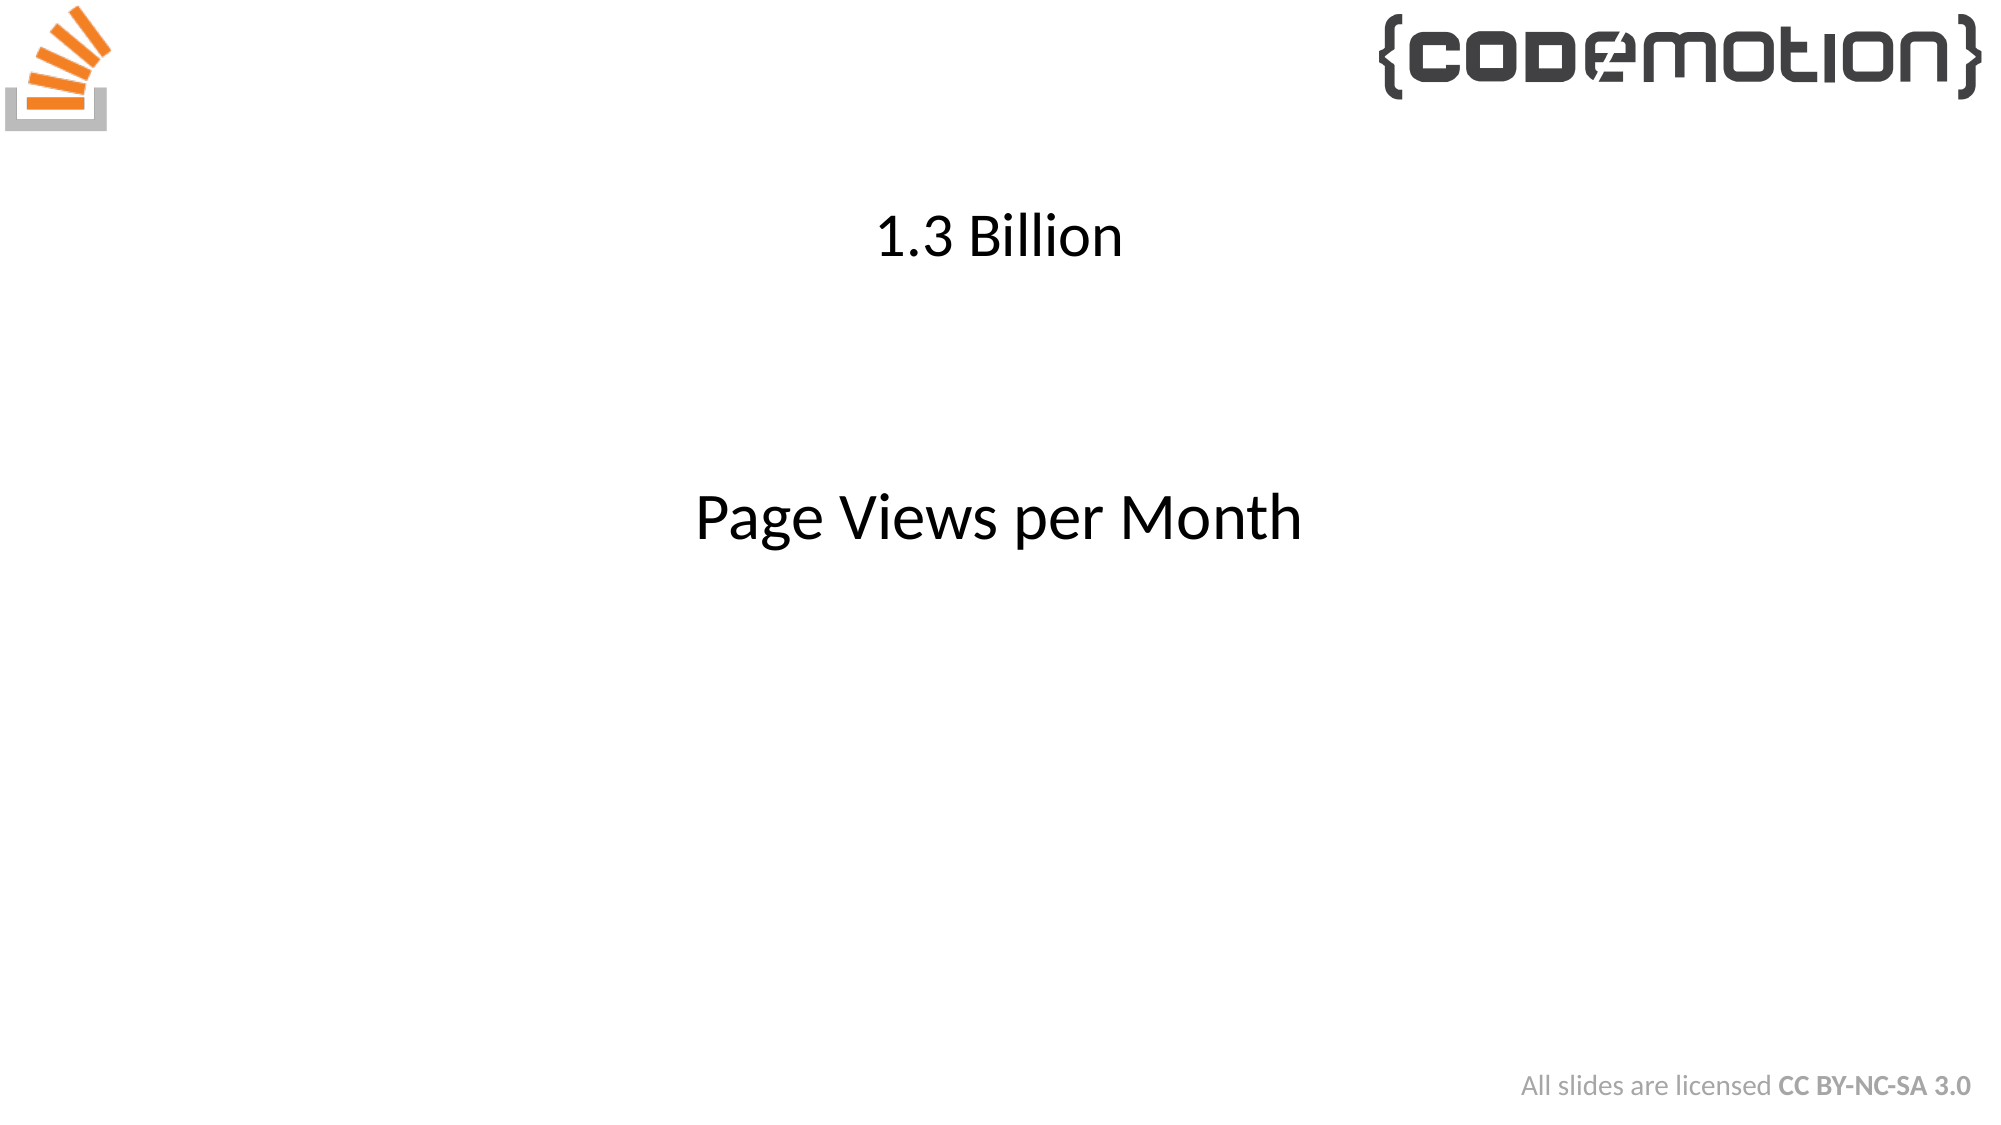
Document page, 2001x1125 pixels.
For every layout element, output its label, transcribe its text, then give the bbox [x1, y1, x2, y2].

picture [1360, 0, 2000, 114]
picture [0, 0, 166, 173]
list Page Views per Month [137, 299, 1863, 1014]
title 1.3 Billion [137, 59, 1863, 278]
